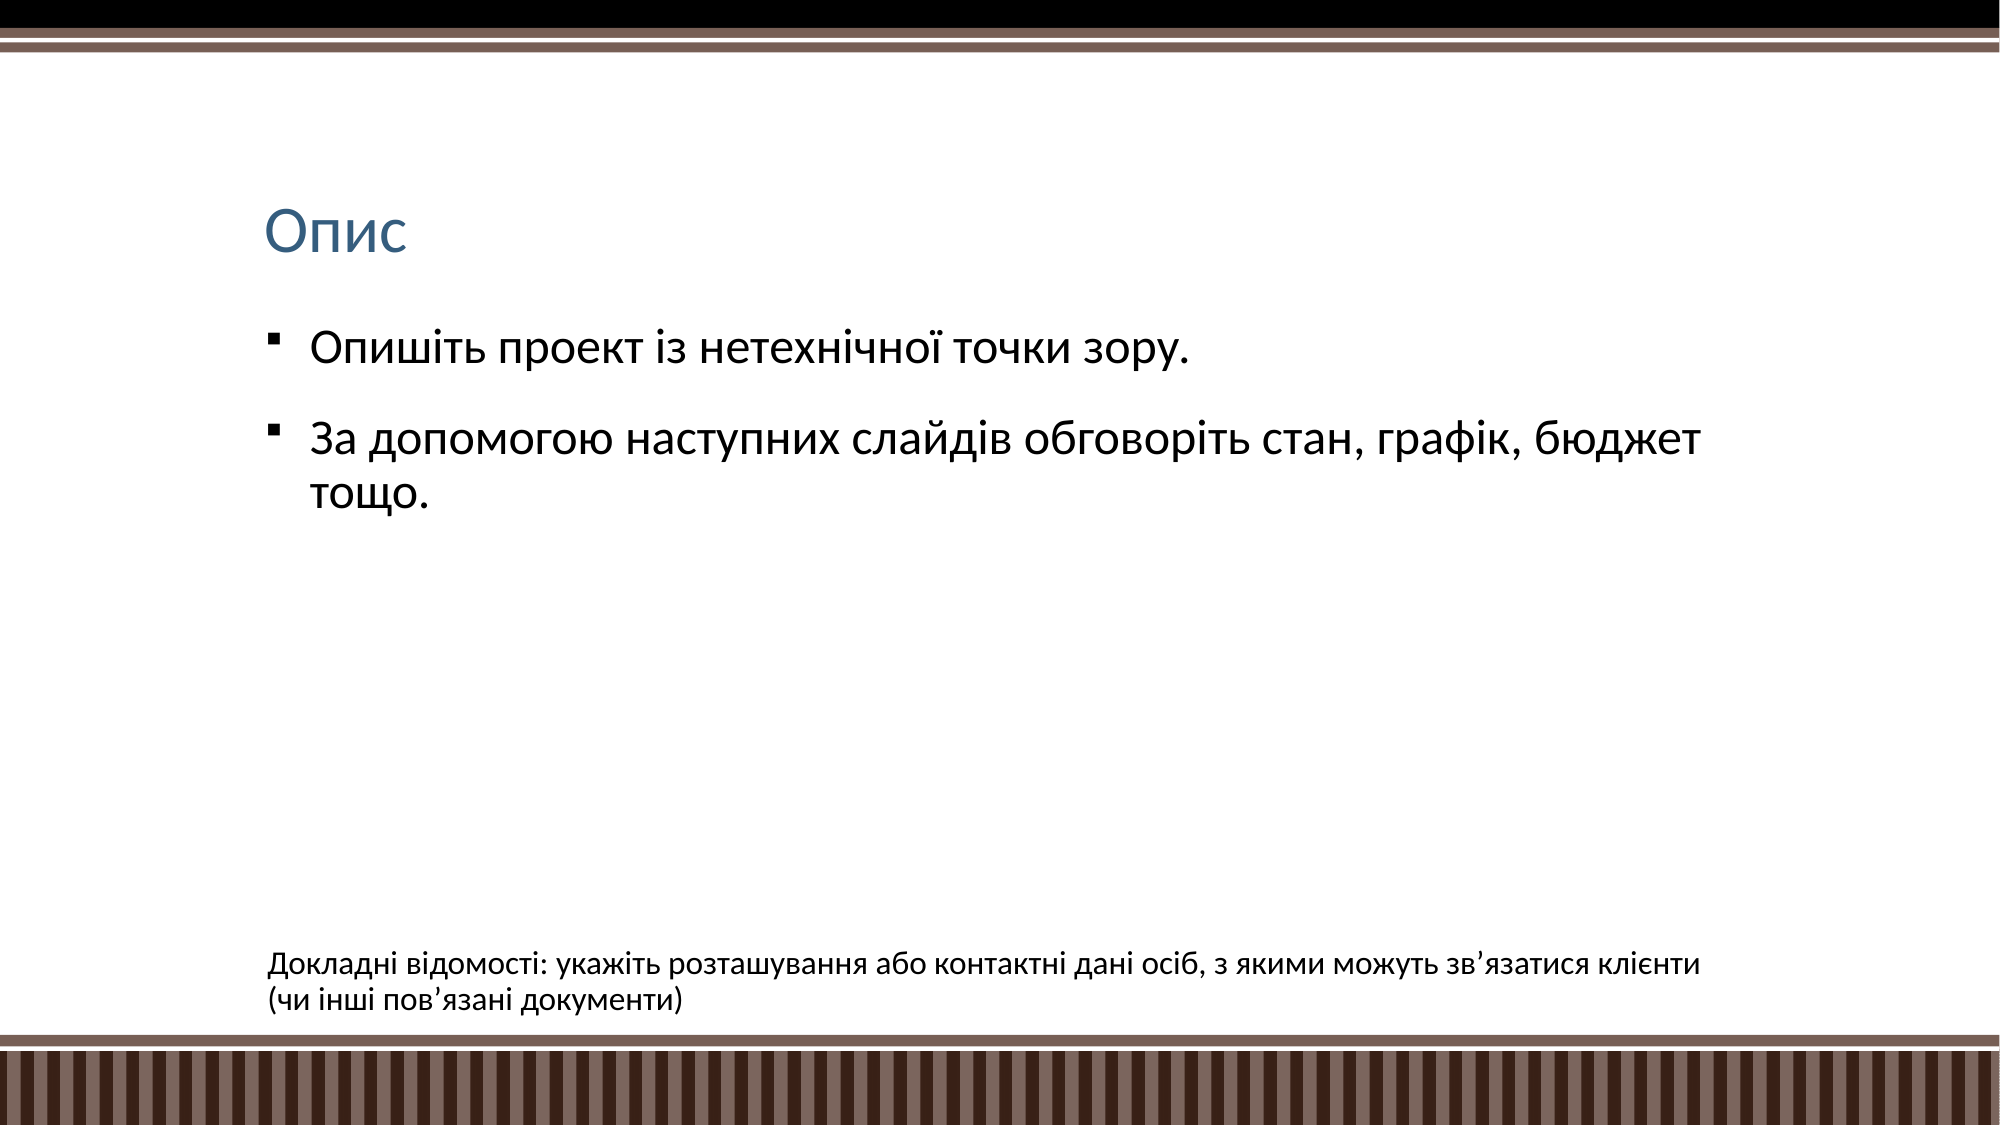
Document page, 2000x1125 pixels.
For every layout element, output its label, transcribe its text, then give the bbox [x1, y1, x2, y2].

text_box Докладні відомості: укажіть розташування або контактні дані осіб, з якими можуть зв’язатися клієнти (чи інші пов’язані документи) [252, 937, 1750, 1025]
title Опис [249, 99, 1750, 275]
list Опишіть проект із нетехнічної точки зору. За допомогою наступних слайдів обговоріть стан, графік, бюджет тощо. [249, 312, 1750, 920]
